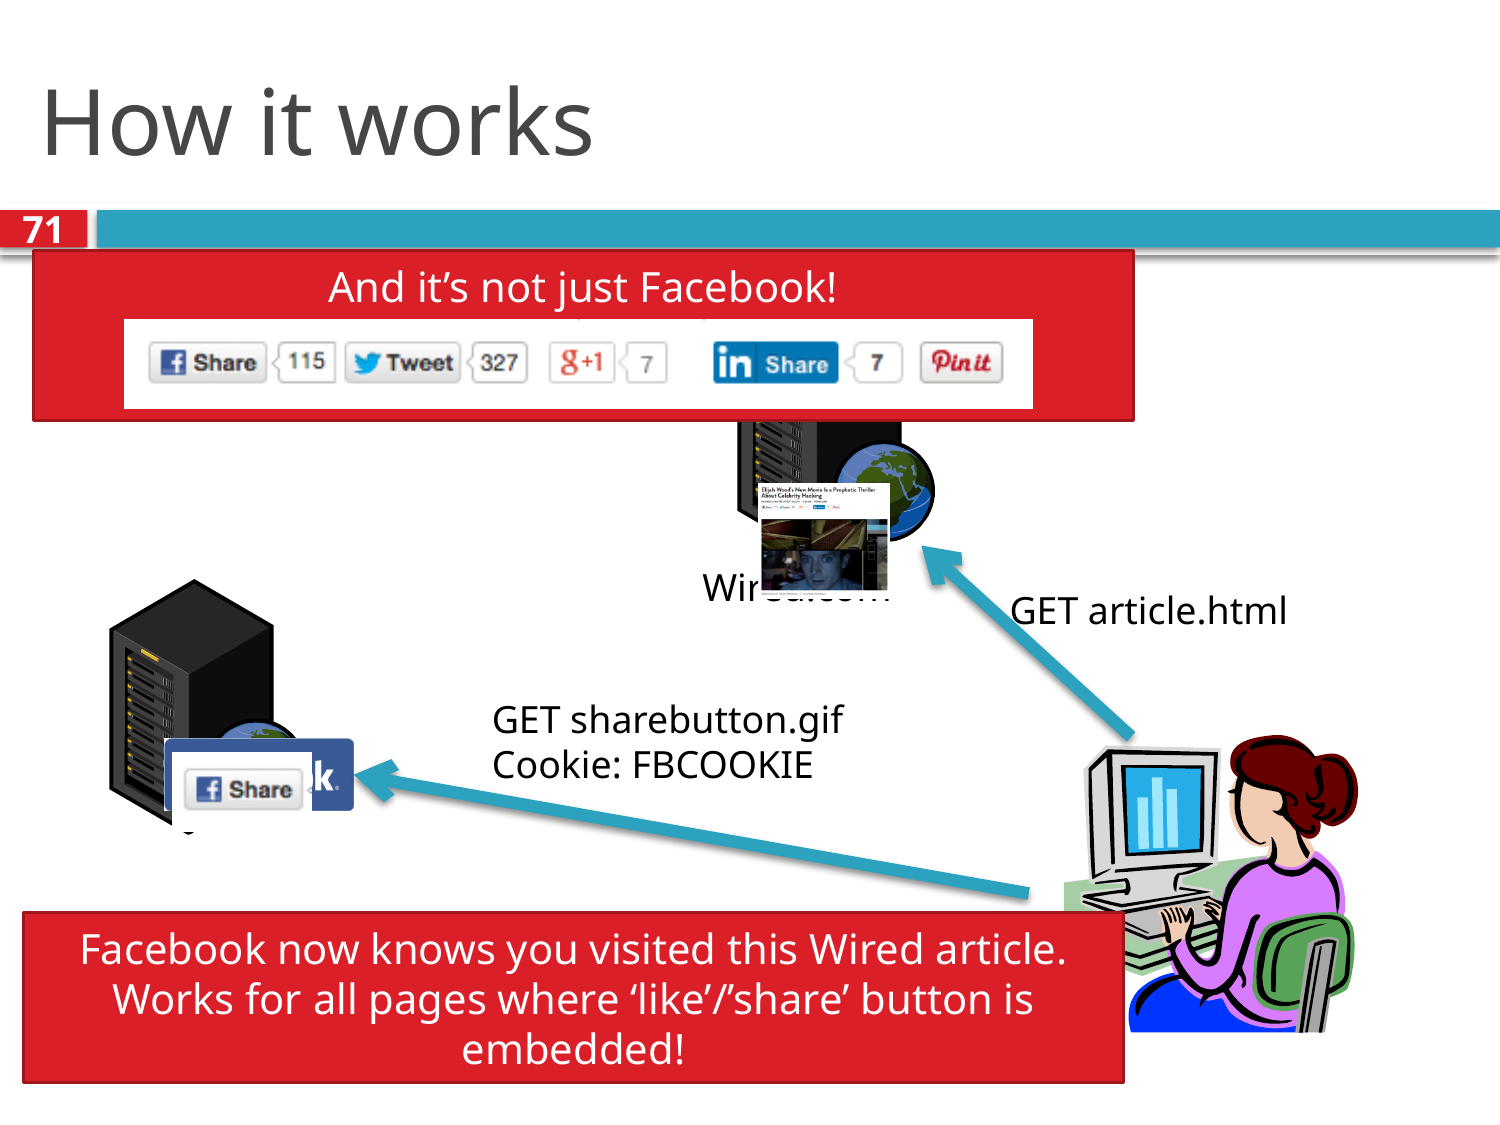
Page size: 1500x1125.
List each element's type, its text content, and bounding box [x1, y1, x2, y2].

picture [123, 299, 1033, 600]
text_box Wired.com [687, 556, 907, 616]
text_box GET sharebutton.gif Cookie: FBCOOKIE [477, 688, 859, 773]
text_box GET article.html [1137, 579, 1303, 640]
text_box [921, 545, 1132, 738]
picture [1063, 734, 1359, 1036]
slide_number 71 [0, 206, 88, 257]
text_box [353, 774, 1030, 894]
title How it works [24, 37, 1475, 200]
text_box Facebook now knows you visited this Wired article. Works for all pages where ‘like’/’share’ button is embedded! [22, 911, 1125, 1084]
text_box And it’s not just Facebook! [32, 249, 1135, 422]
picture [108, 577, 355, 836]
